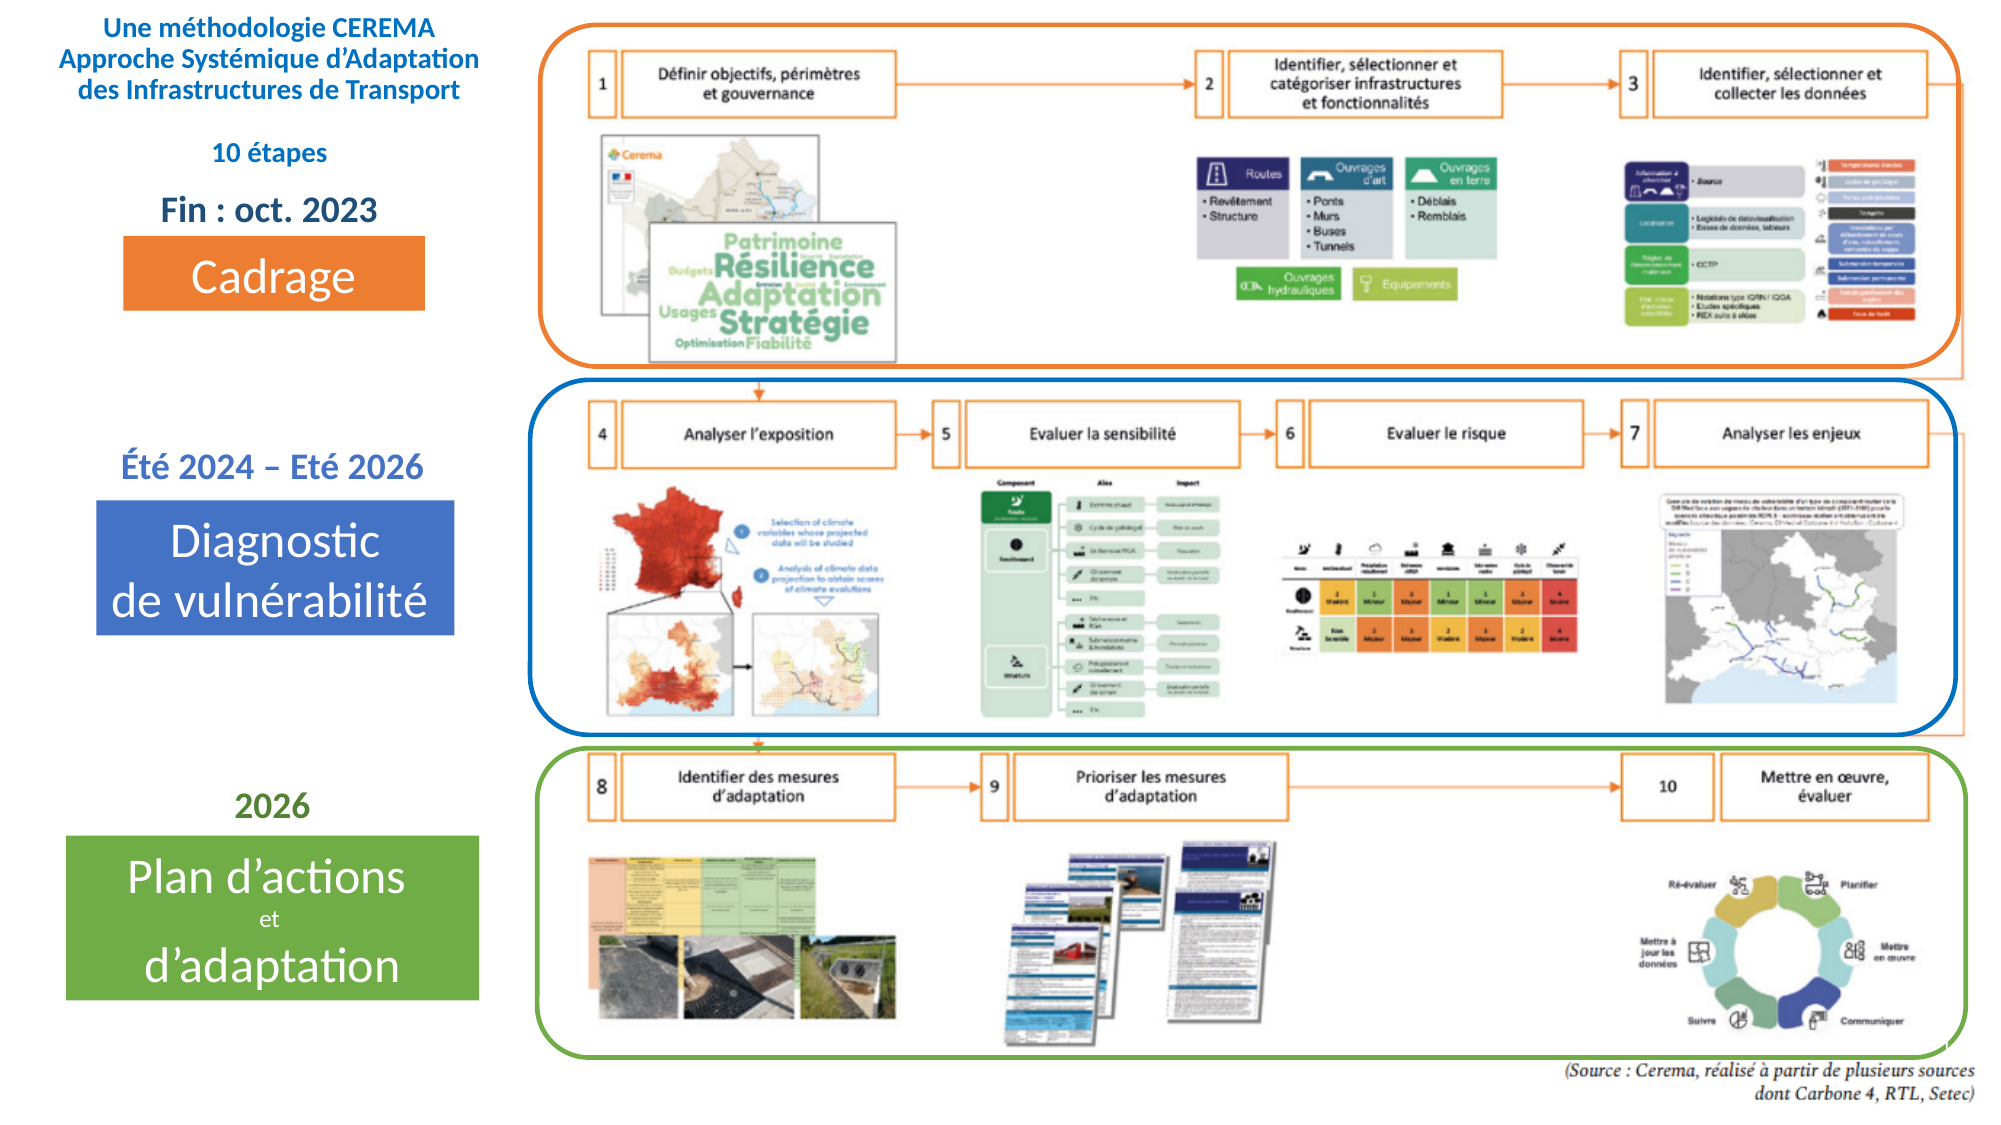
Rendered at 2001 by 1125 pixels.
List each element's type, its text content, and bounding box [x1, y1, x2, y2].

text_box [536, 750, 571, 1056]
text_box [529, 381, 571, 734]
text_box Plan d’actions et d’adaptation [65, 835, 480, 1001]
text_box Fin : oct. 2023 [113, 177, 425, 238]
text_box Une méthodologie CEREMA Approche Systémique d’Adaptation des Infrastructures de Transport 10 étapes [41, 3, 498, 178]
text_box 2026 [107, 774, 438, 834]
picture [571, 33, 2000, 1113]
text_box Diagnostic de vulnérabilité [96, 500, 455, 636]
text_box [539, 23, 1933, 362]
text_box Cadrage [123, 238, 425, 311]
text_box Été 2024 – Eté 2026 [65, 434, 480, 495]
